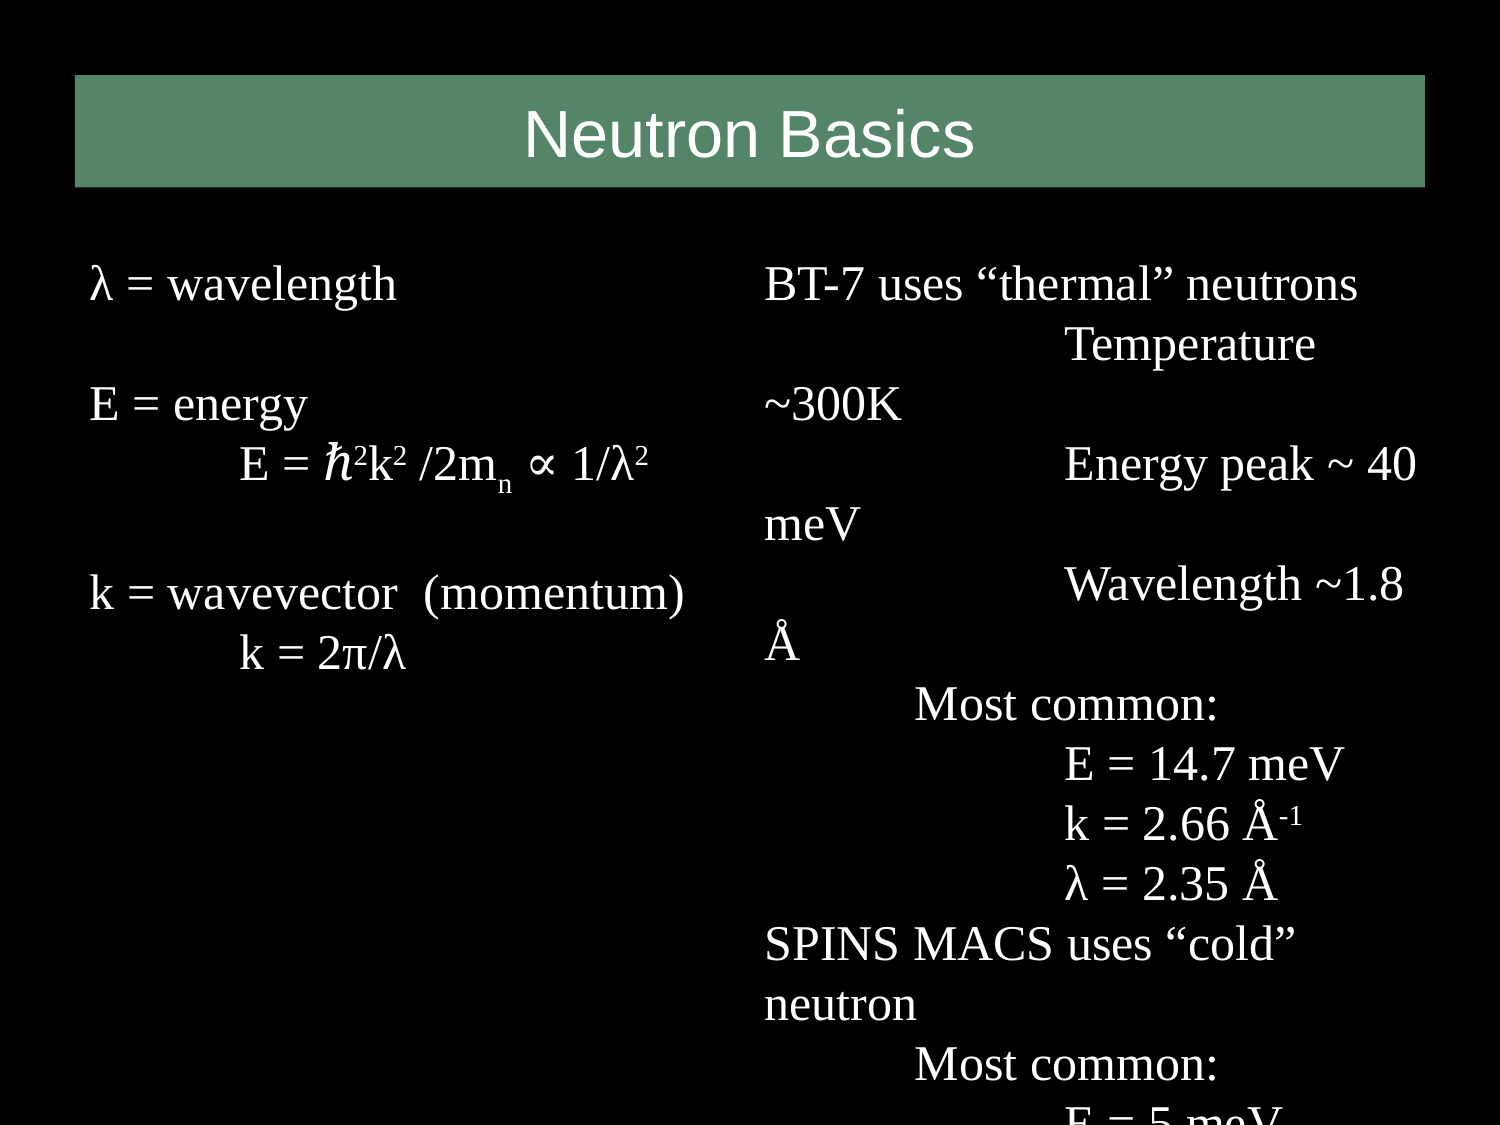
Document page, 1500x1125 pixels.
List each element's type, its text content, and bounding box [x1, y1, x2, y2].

text_box Neutron Basics [74, 75, 1425, 188]
text_box λ = wavelength E = energy E = ℏ2k2 /2mn ∝ 1/λ2 k = wavevector (momentum) k = 2π/λ [75, 243, 725, 687]
text_box BT-7 uses “thermal” neutrons Temperature ~300K Energy peak ~ 40 meV Wavelength ~1.8 Å Most common: E = 14.7 meV k = 2.66 Å-1 λ = 2.35 Å SPINS MACS uses “cold” neutron Most common: E = 5 meV [750, 243, 1436, 1125]
